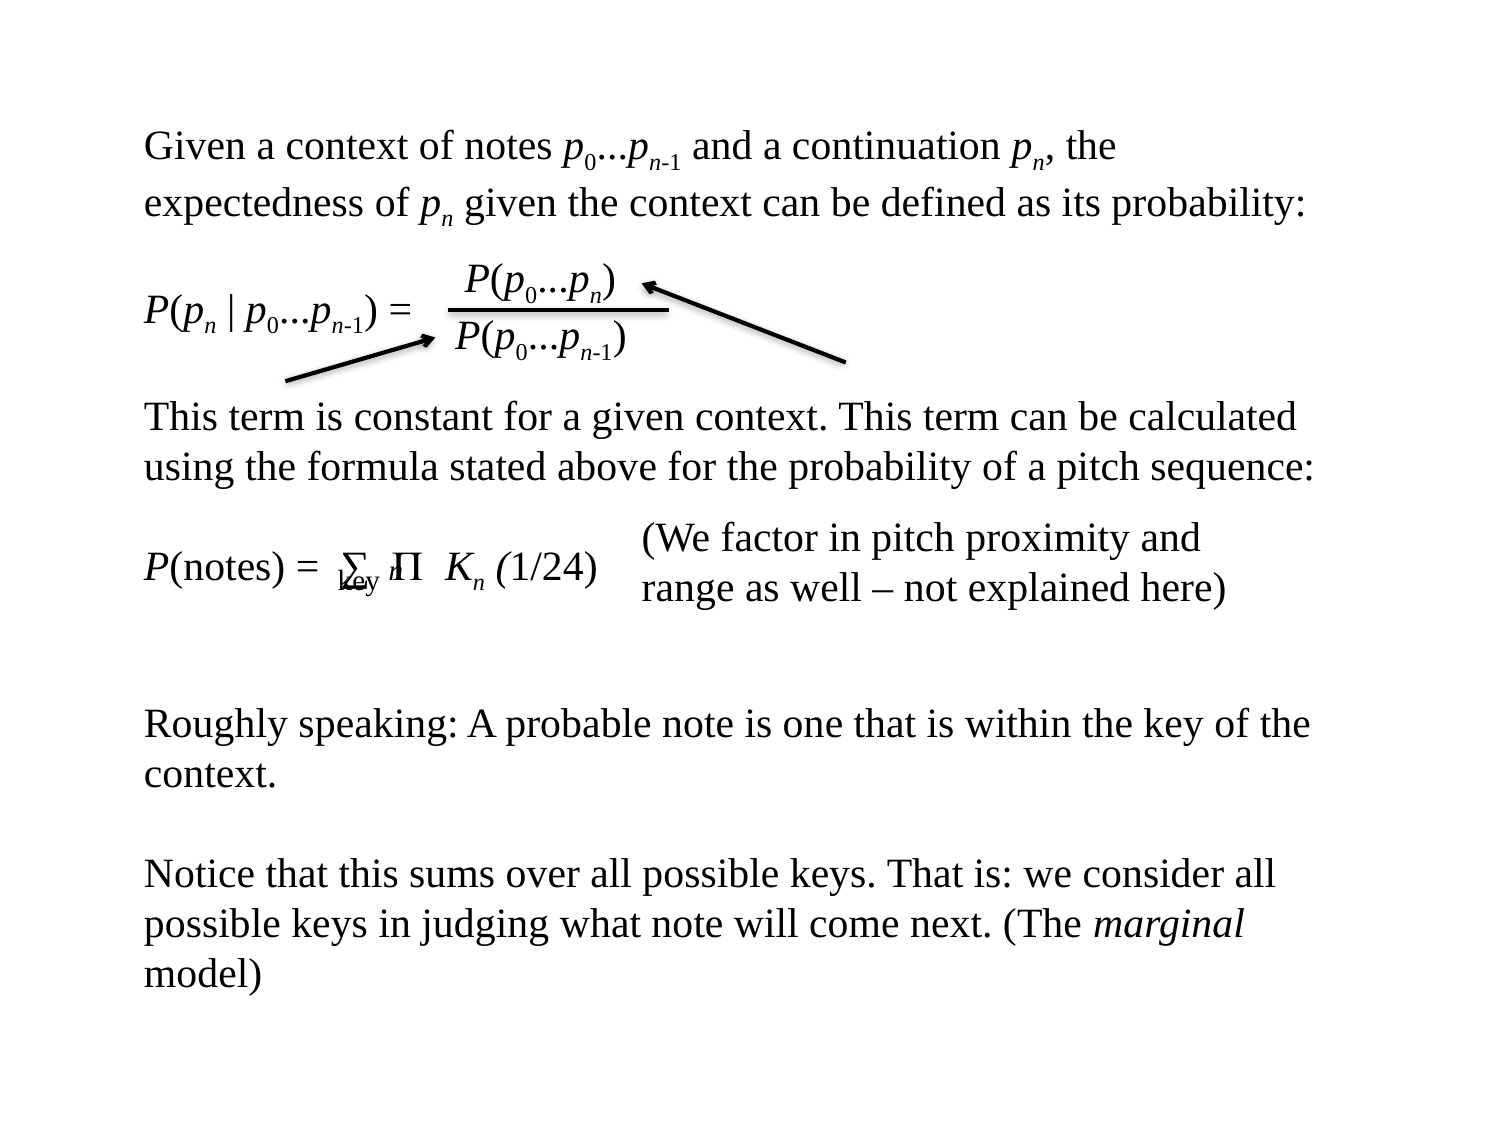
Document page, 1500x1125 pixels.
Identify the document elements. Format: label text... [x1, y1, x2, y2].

text_box P(p0...pn) P(p0...pn-1) [440, 243, 653, 373]
text_box key [322, 554, 411, 604]
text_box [641, 283, 847, 363]
text_box Given a context of notes p0...pn-1 and a continuation pn, the expectedness of pn given the context can be defined as its probability: P(pn | p0...pn-1) = This term is constant for a given context. This term can be calculated using the formula stated above for the probability of a pitch sequence: P(notes) = ∑ P Kn (1/24) Roughly speaking: A probable note is one that is within the key of the context. Notice that this sums over all possible keys. That is: we consider all possible keys in judging what note will come next. (The marginal model) [129, 110, 1342, 1003]
text_box (We factor in pitch proximity and range as well – not explained here) [626, 502, 1242, 617]
text_box n [352, 543, 440, 594]
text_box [285, 337, 436, 382]
